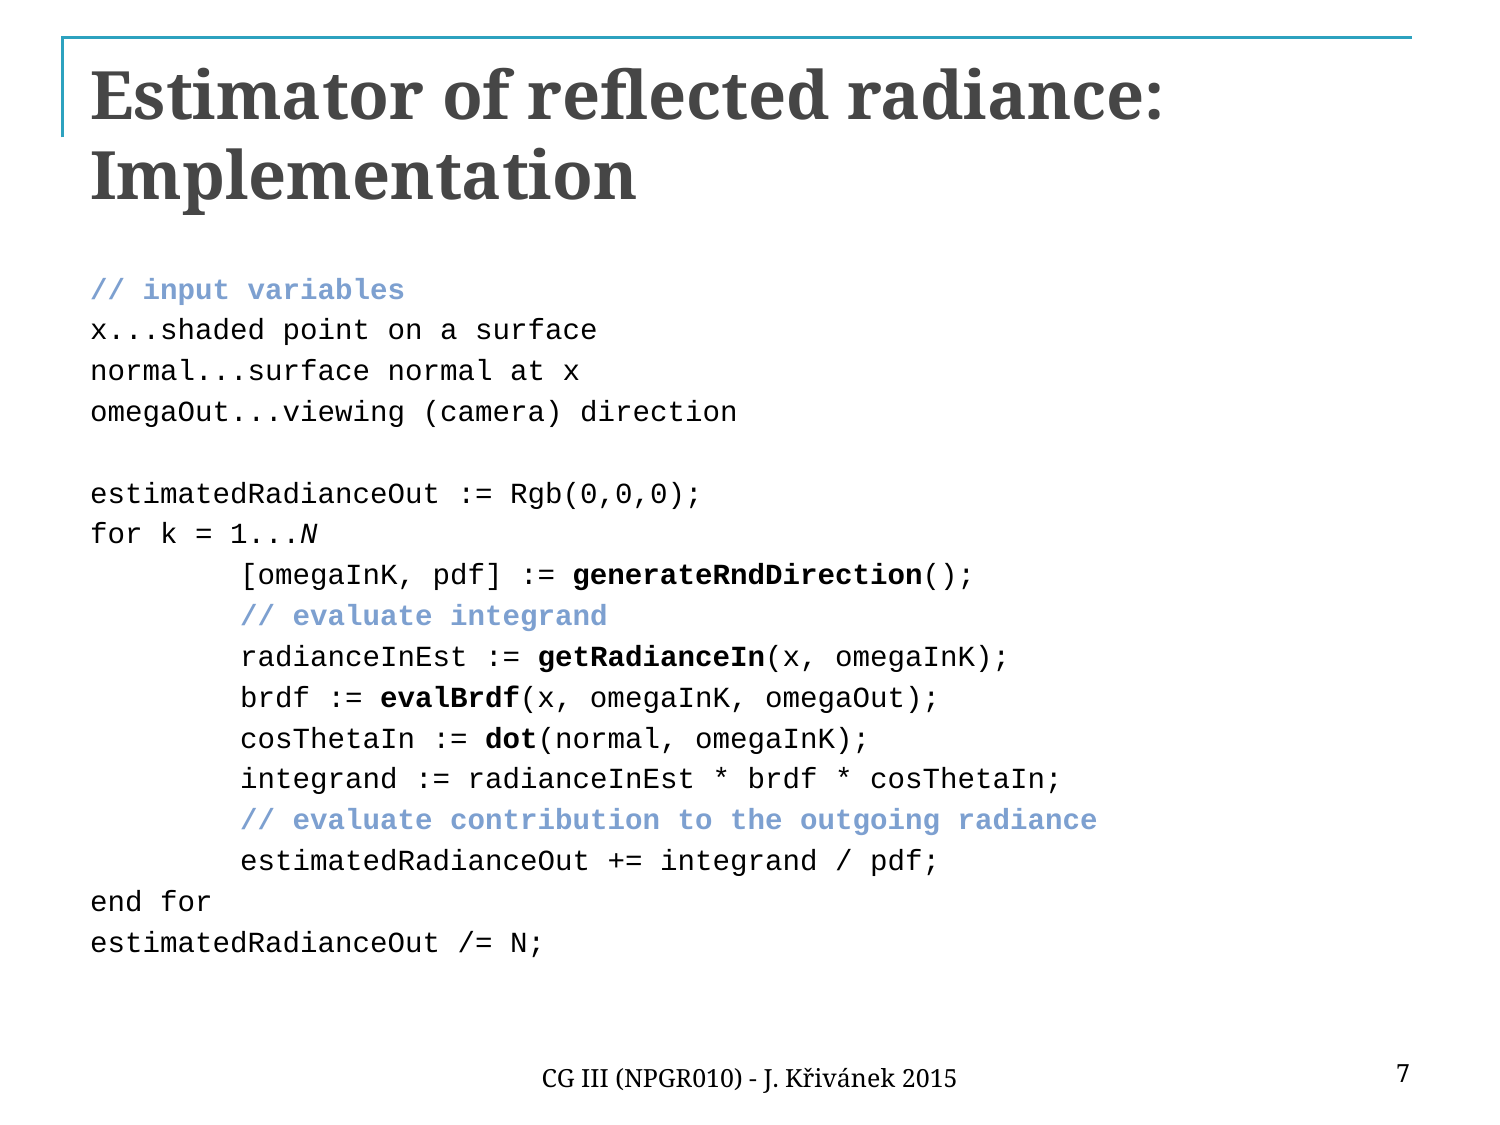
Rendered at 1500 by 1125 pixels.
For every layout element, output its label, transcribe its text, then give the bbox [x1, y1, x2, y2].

title Estimator of reflected radiance: Implementation [74, 45, 1426, 233]
footer CG III (NPGR010) - J. Křivánek 2015 [512, 1024, 988, 1101]
list // input variables x...shaded point on a surface normal...surface normal at x omegaOut...viewing (camera) direction estimatedRadianceOut := Rgb(0,0,0); for k = 1...N [omegaInK, pdf] := generateRndDirection(); // evaluate integrand radianceInEst := getRadianceIn(x, omegaInK); brdf := evalBrdf(x, omegaInK, omegaOut); cosThetaIn := dot(normal, omegaInK); integrand := radianceInEst * brdf * cosThetaIn; // evaluate contribution to the outgoing radiance estimatedRadianceOut += integrand / pdf; end for estimatedRadianceOut /= N; [74, 262, 1426, 1006]
slide_number 7 [1074, 1023, 1426, 1100]
